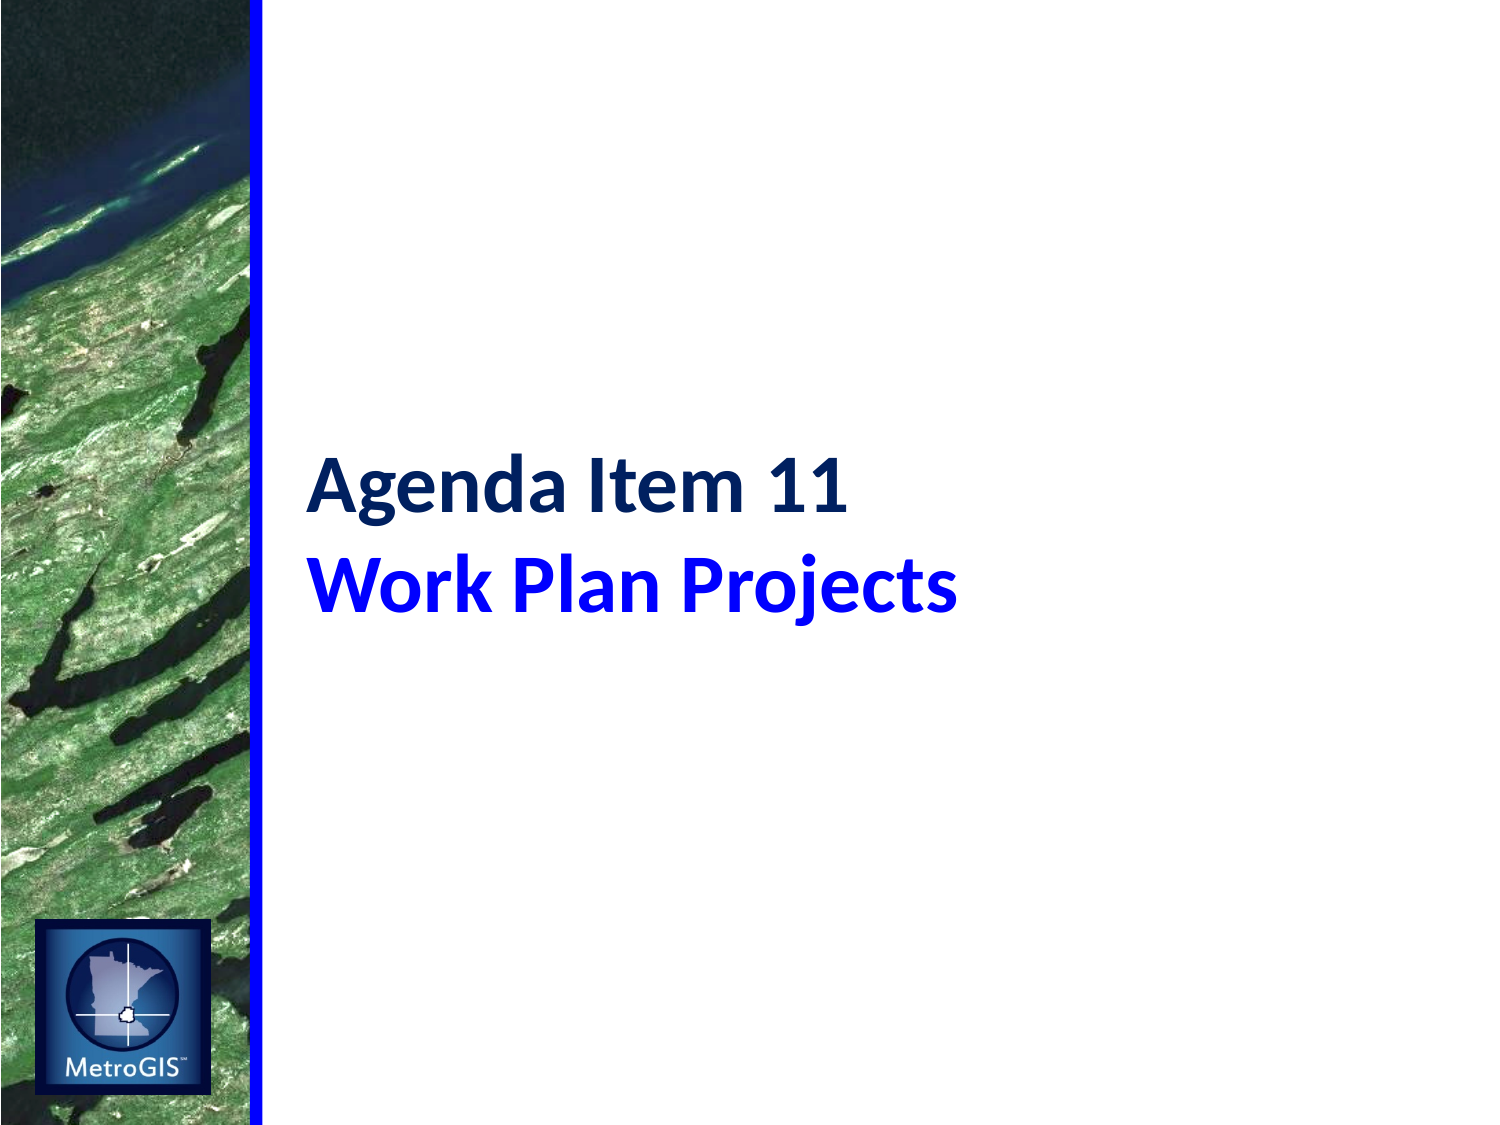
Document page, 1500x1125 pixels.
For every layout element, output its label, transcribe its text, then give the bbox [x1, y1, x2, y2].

text_box Agenda Item 11 Work Plan Projects [292, 421, 1500, 637]
text_box [257, 0, 264, 1125]
picture [1, 0, 257, 1125]
